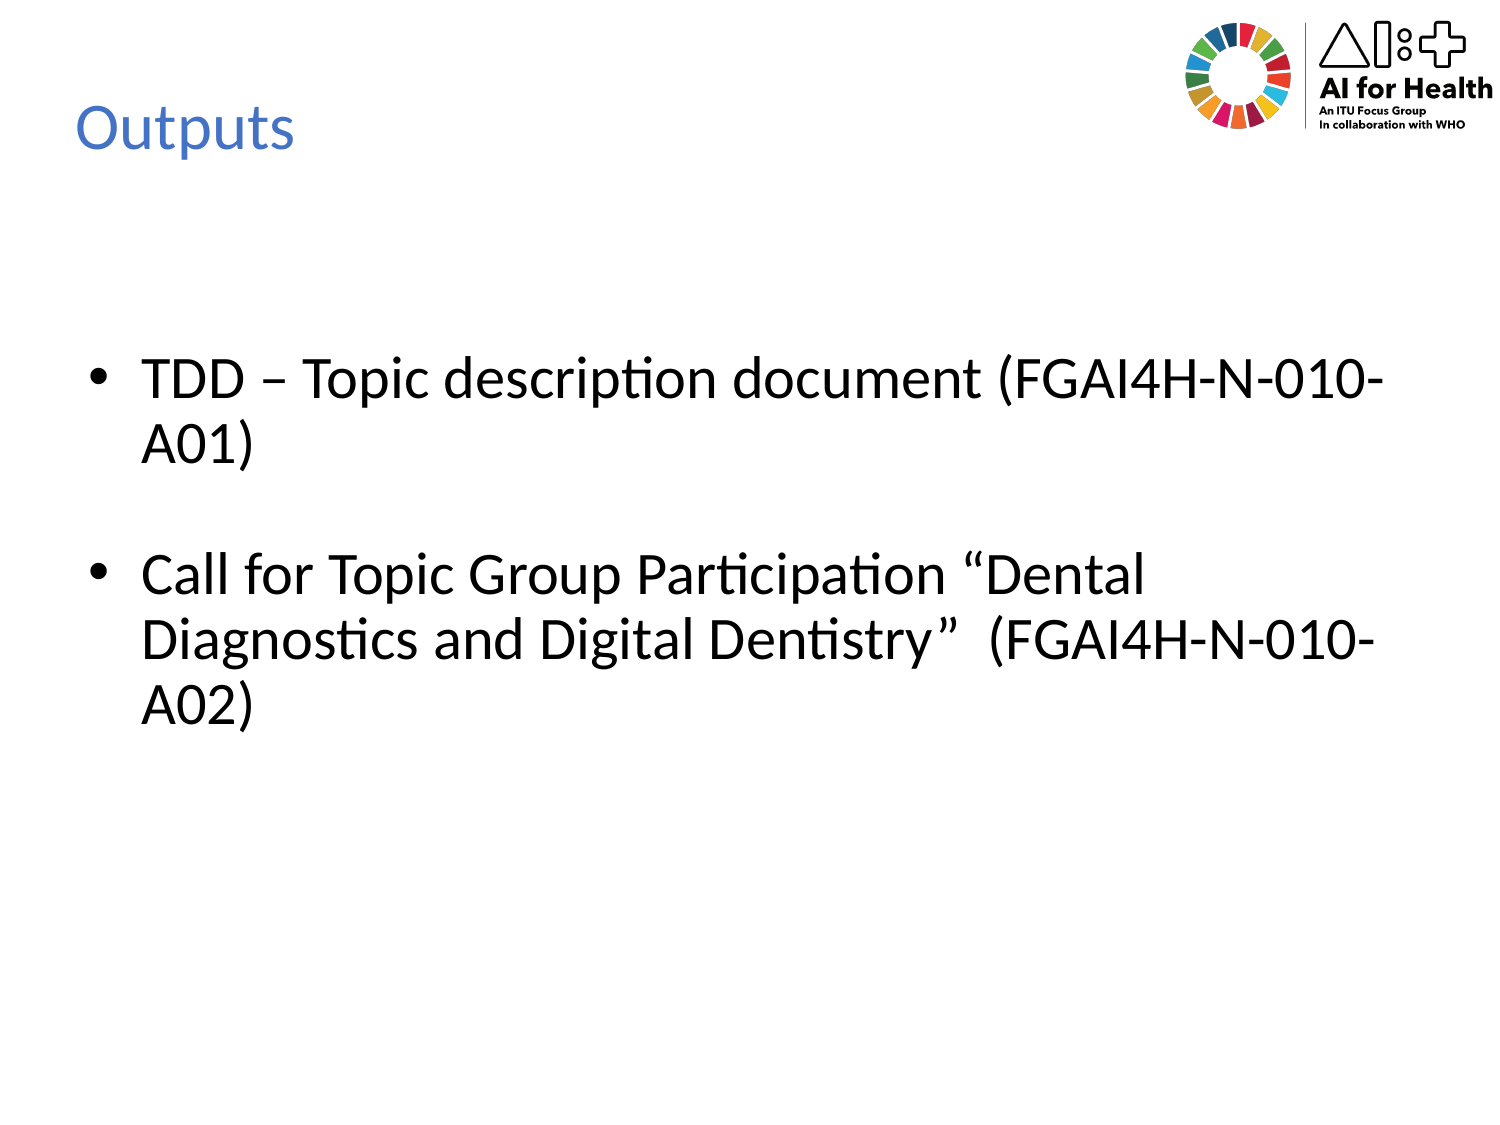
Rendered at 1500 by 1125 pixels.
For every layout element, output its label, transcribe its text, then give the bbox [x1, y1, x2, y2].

list TDD – Topic description document (FGAI4H-N-010-A01) Call for Topic Group Participation “Dental Diagnostics and Digital Dentistry” (FGAI4H-N-010-A02) [60, 338, 1422, 1079]
picture [1179, 3, 1500, 143]
title Outputs [60, 46, 1500, 210]
